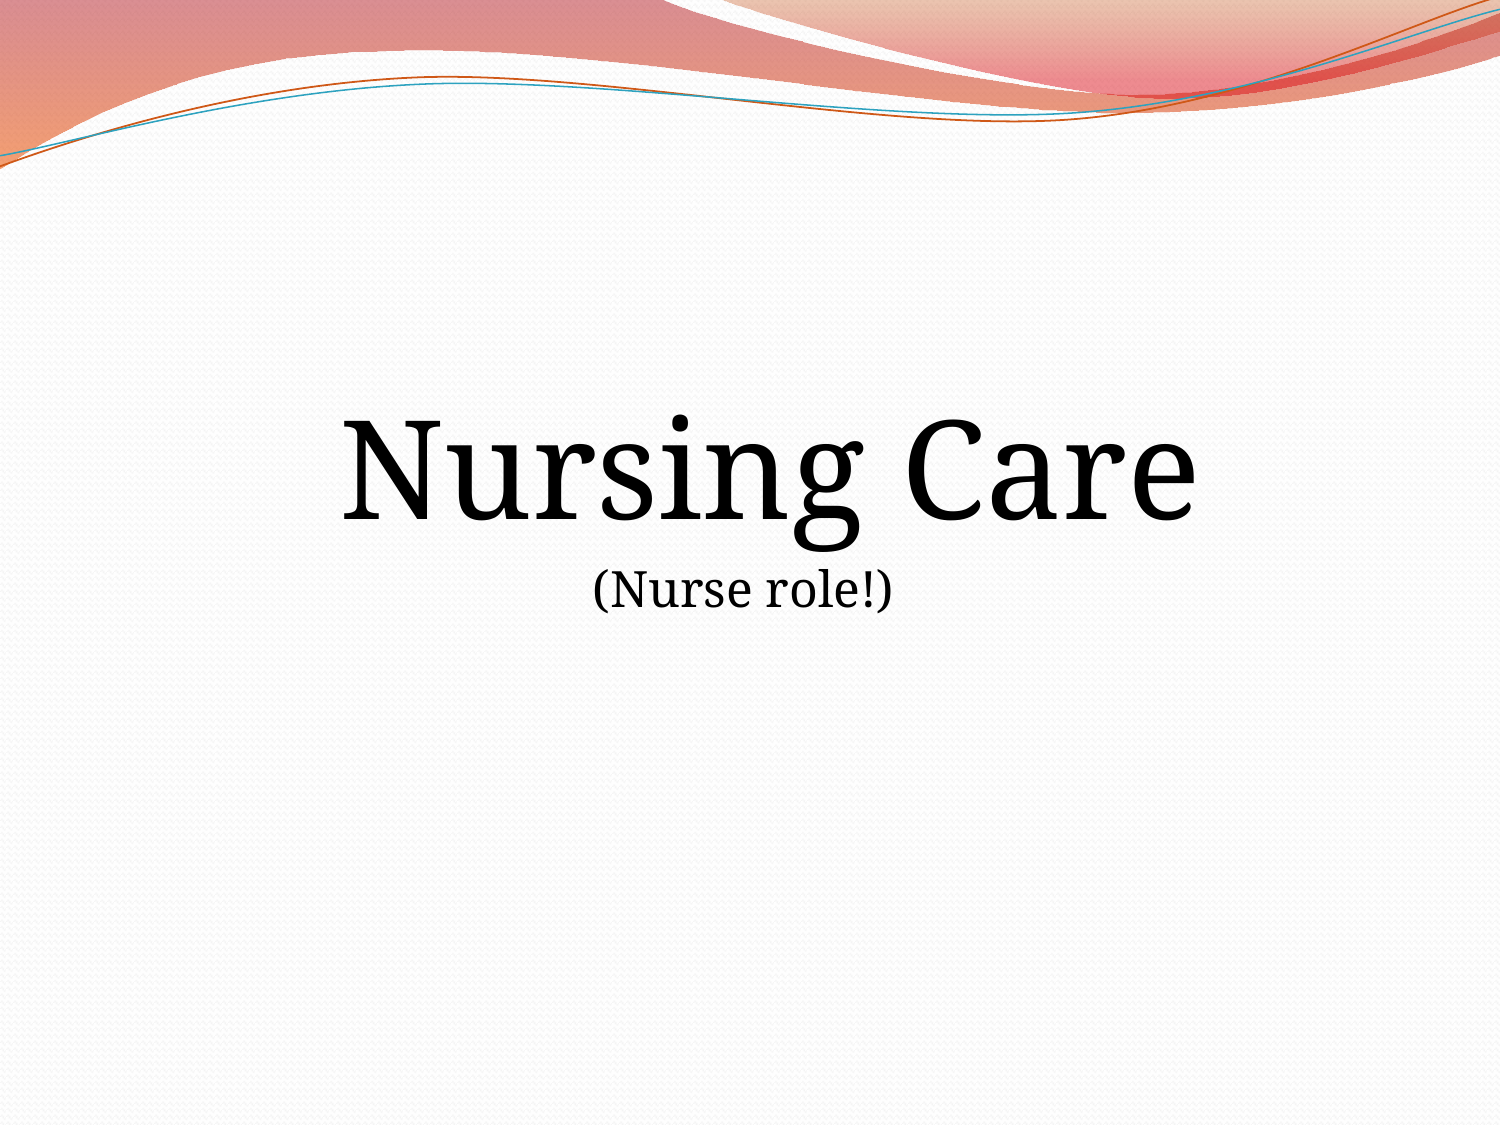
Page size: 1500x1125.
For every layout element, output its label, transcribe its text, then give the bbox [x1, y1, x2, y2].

list Nursing Care (Nurse role!) [75, 375, 1425, 1095]
